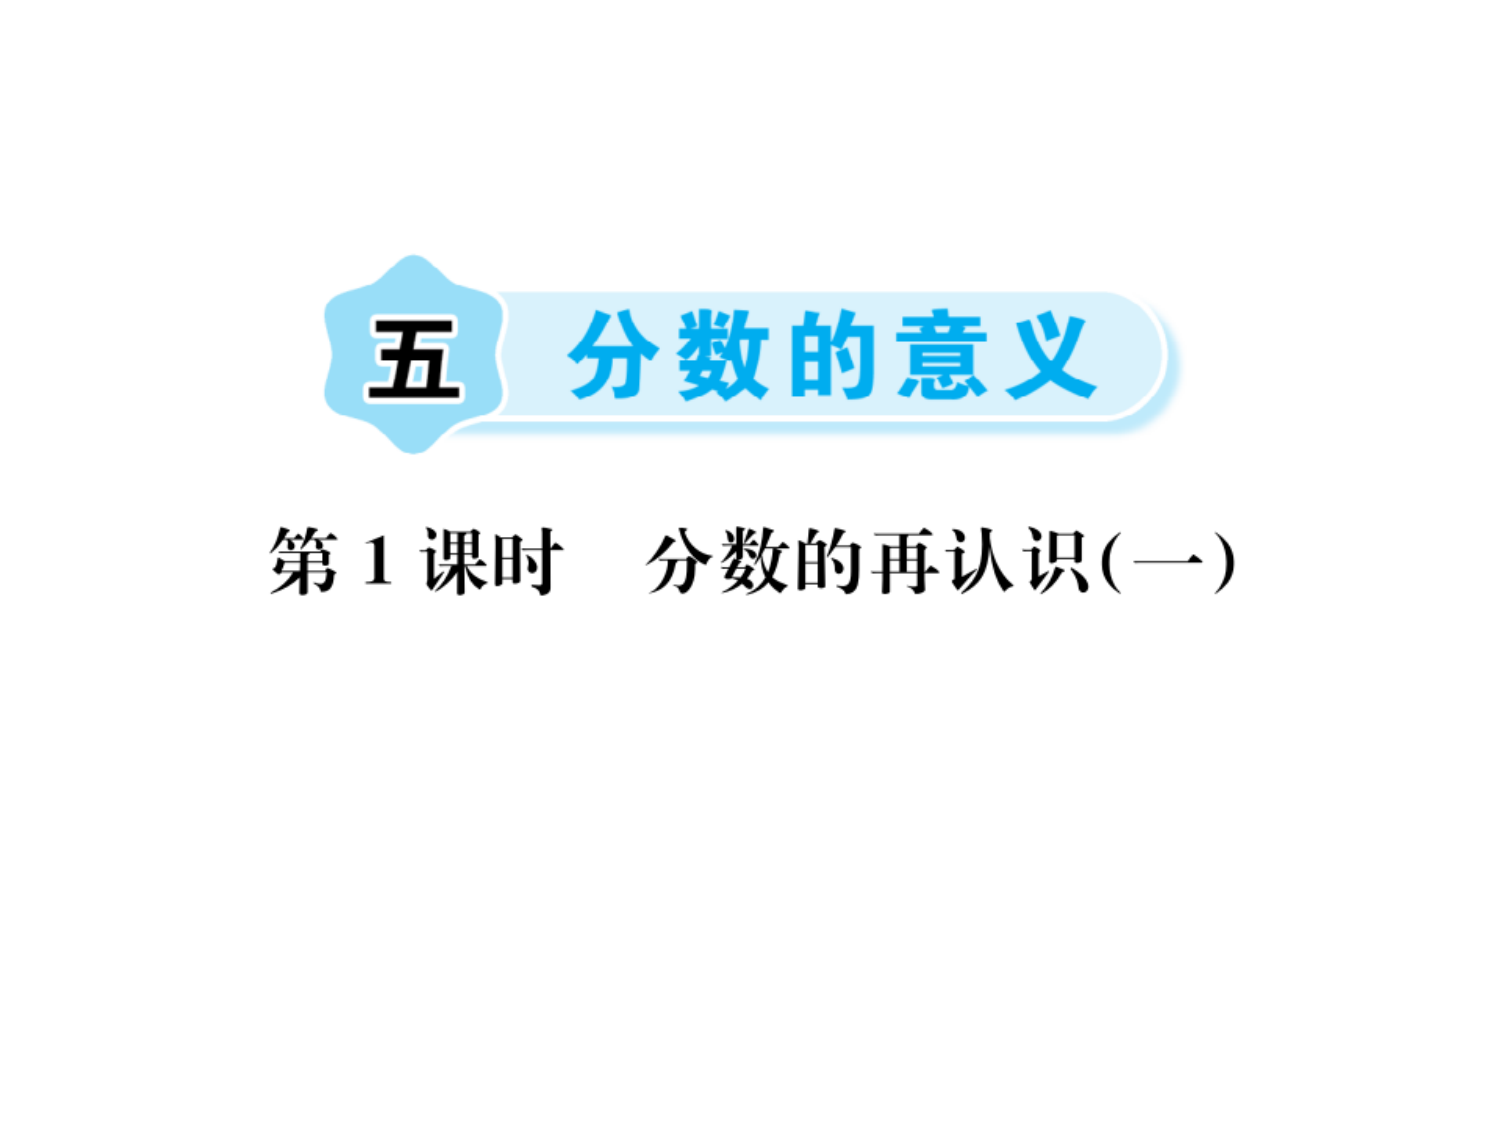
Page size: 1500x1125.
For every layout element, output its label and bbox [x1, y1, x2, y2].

picture [303, 243, 1197, 461]
picture [256, 514, 1243, 611]
